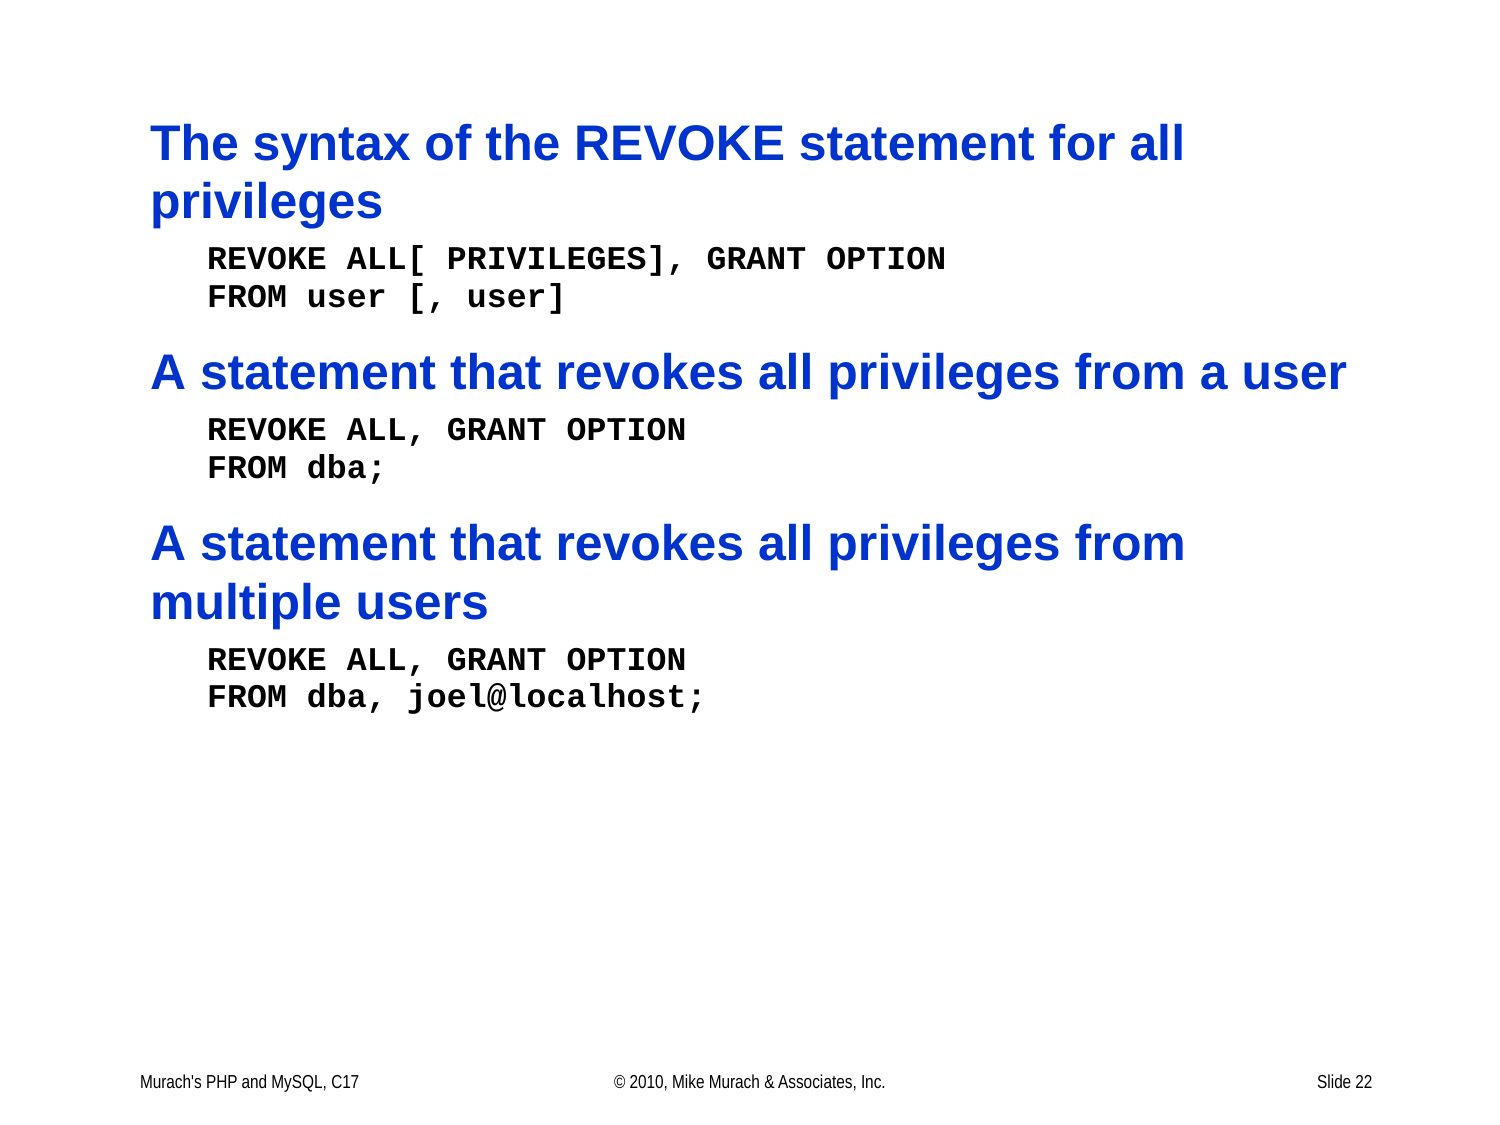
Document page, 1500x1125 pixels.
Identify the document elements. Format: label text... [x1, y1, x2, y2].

footer © 2010, Mike Murach & Associates, Inc. [474, 1025, 1025, 1100]
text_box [149, 112, 1352, 735]
slide_number Murach's PHP and MySQL, C17 [125, 1025, 450, 1100]
slide_number Slide 22 [1074, 1025, 1388, 1100]
